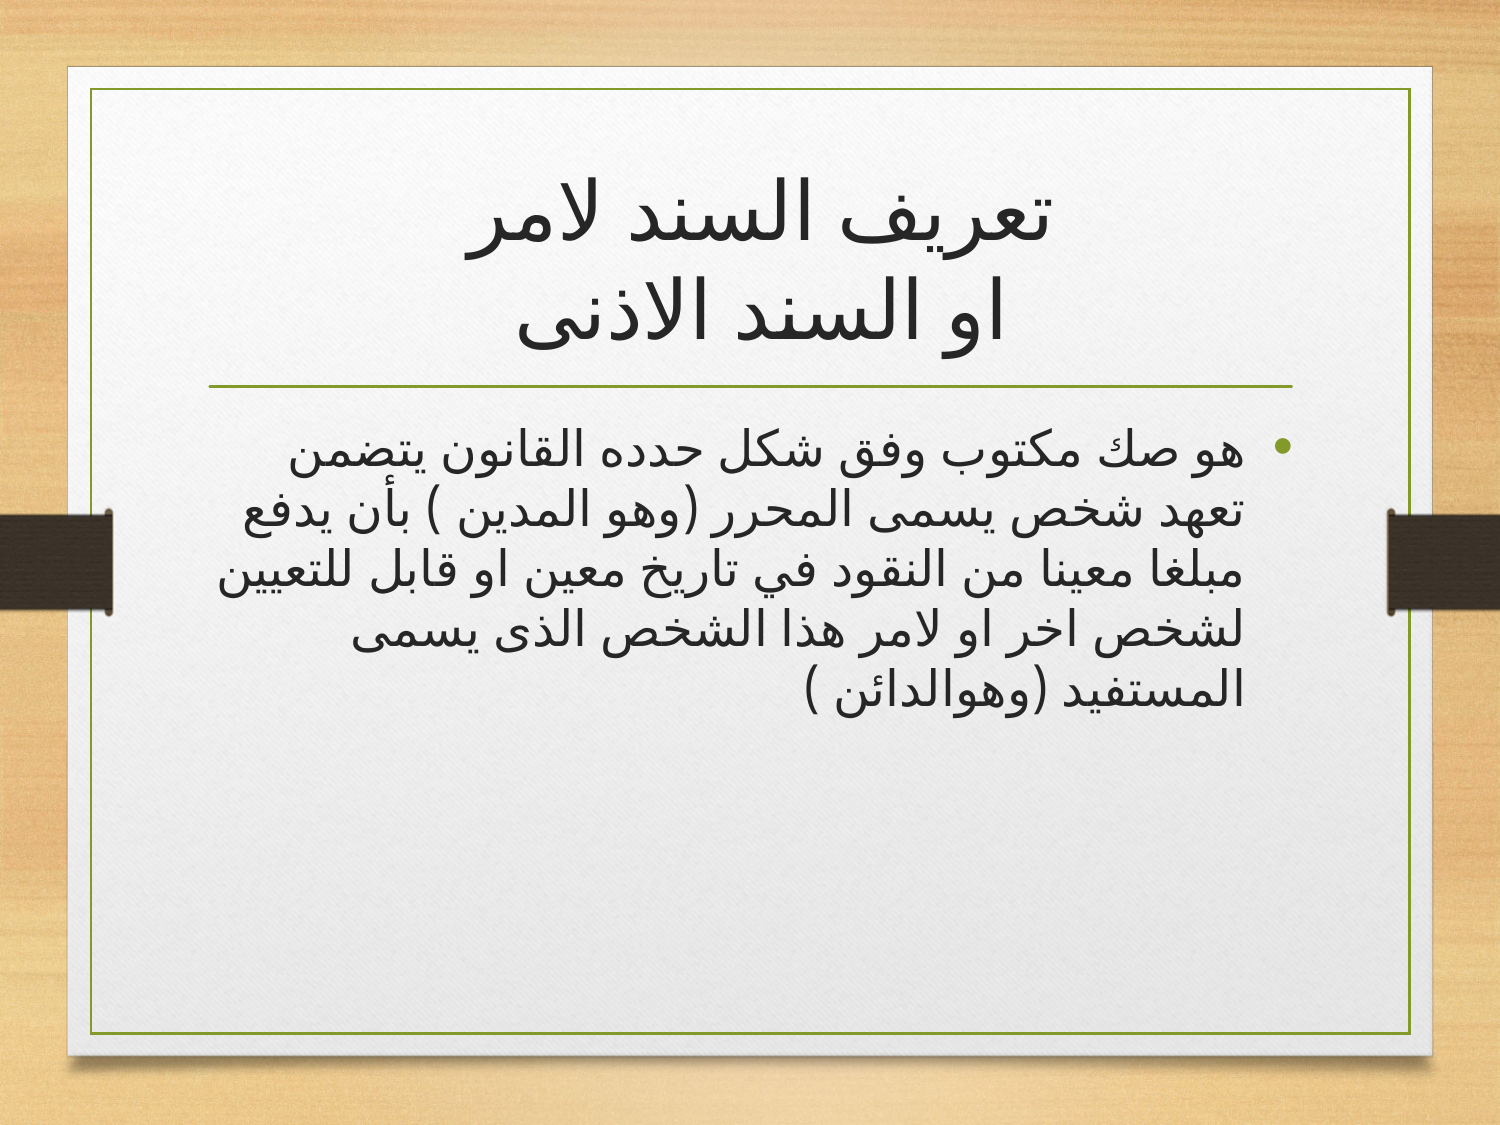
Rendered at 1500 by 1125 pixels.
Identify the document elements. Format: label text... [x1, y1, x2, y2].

title تعريف السند لامر او السند الاذنى [193, 150, 1309, 365]
picture [0, 0, 1500, 1125]
list هو صك مكتوب وفق شكل حدده القانون يتضمن تعهد شخص يسمى المحرر (وهو المدين ) بأن يدفع مبلغا معينا من النقود في تاريخ معين او قابل للتعيين لشخص اخر او لامر هذا الشخص الذى يسمى المستفيد (وهوالدائن ) [193, 408, 1309, 974]
